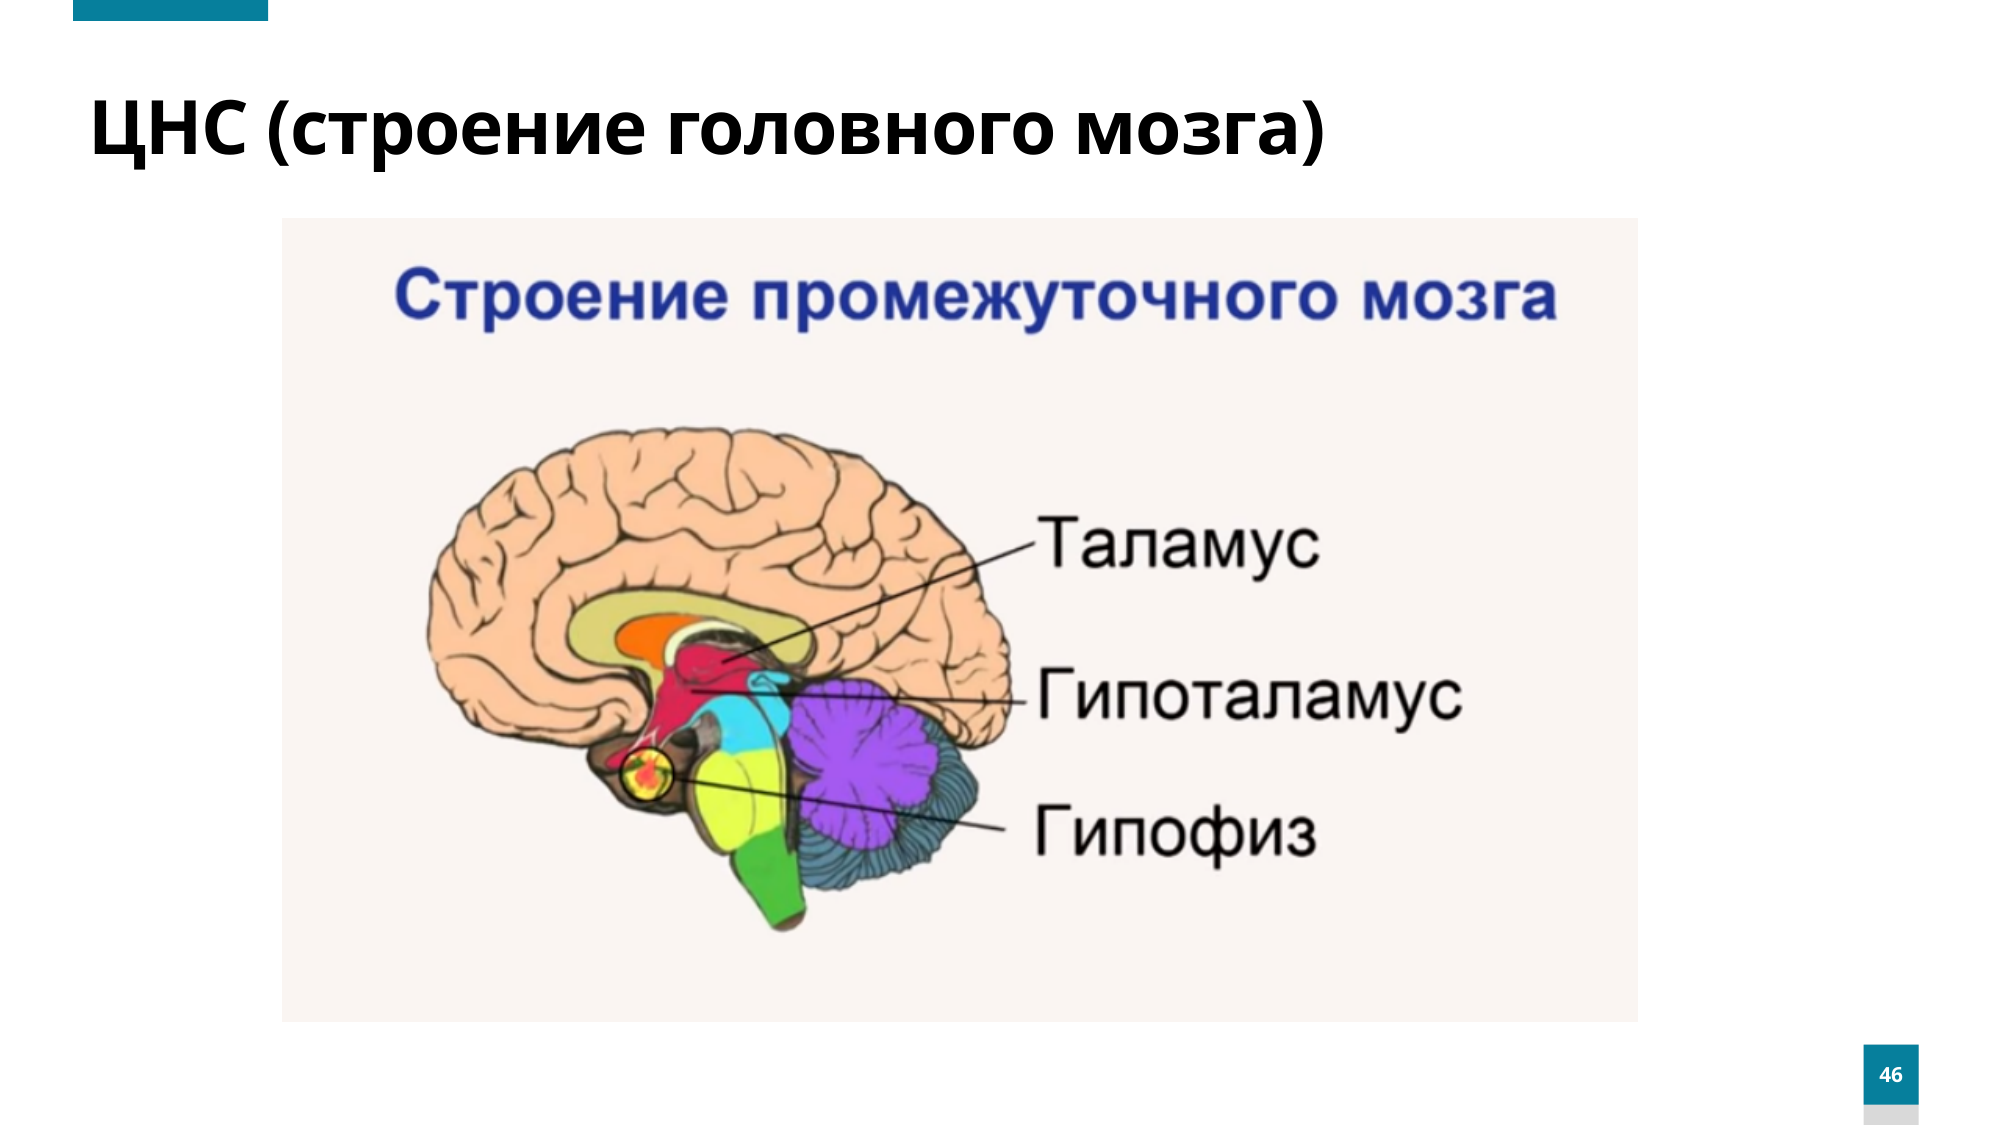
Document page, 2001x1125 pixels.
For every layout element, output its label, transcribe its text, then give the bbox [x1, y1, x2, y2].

title ЦНС (строение головного мозга) [73, 82, 1907, 179]
picture [282, 218, 1638, 1022]
